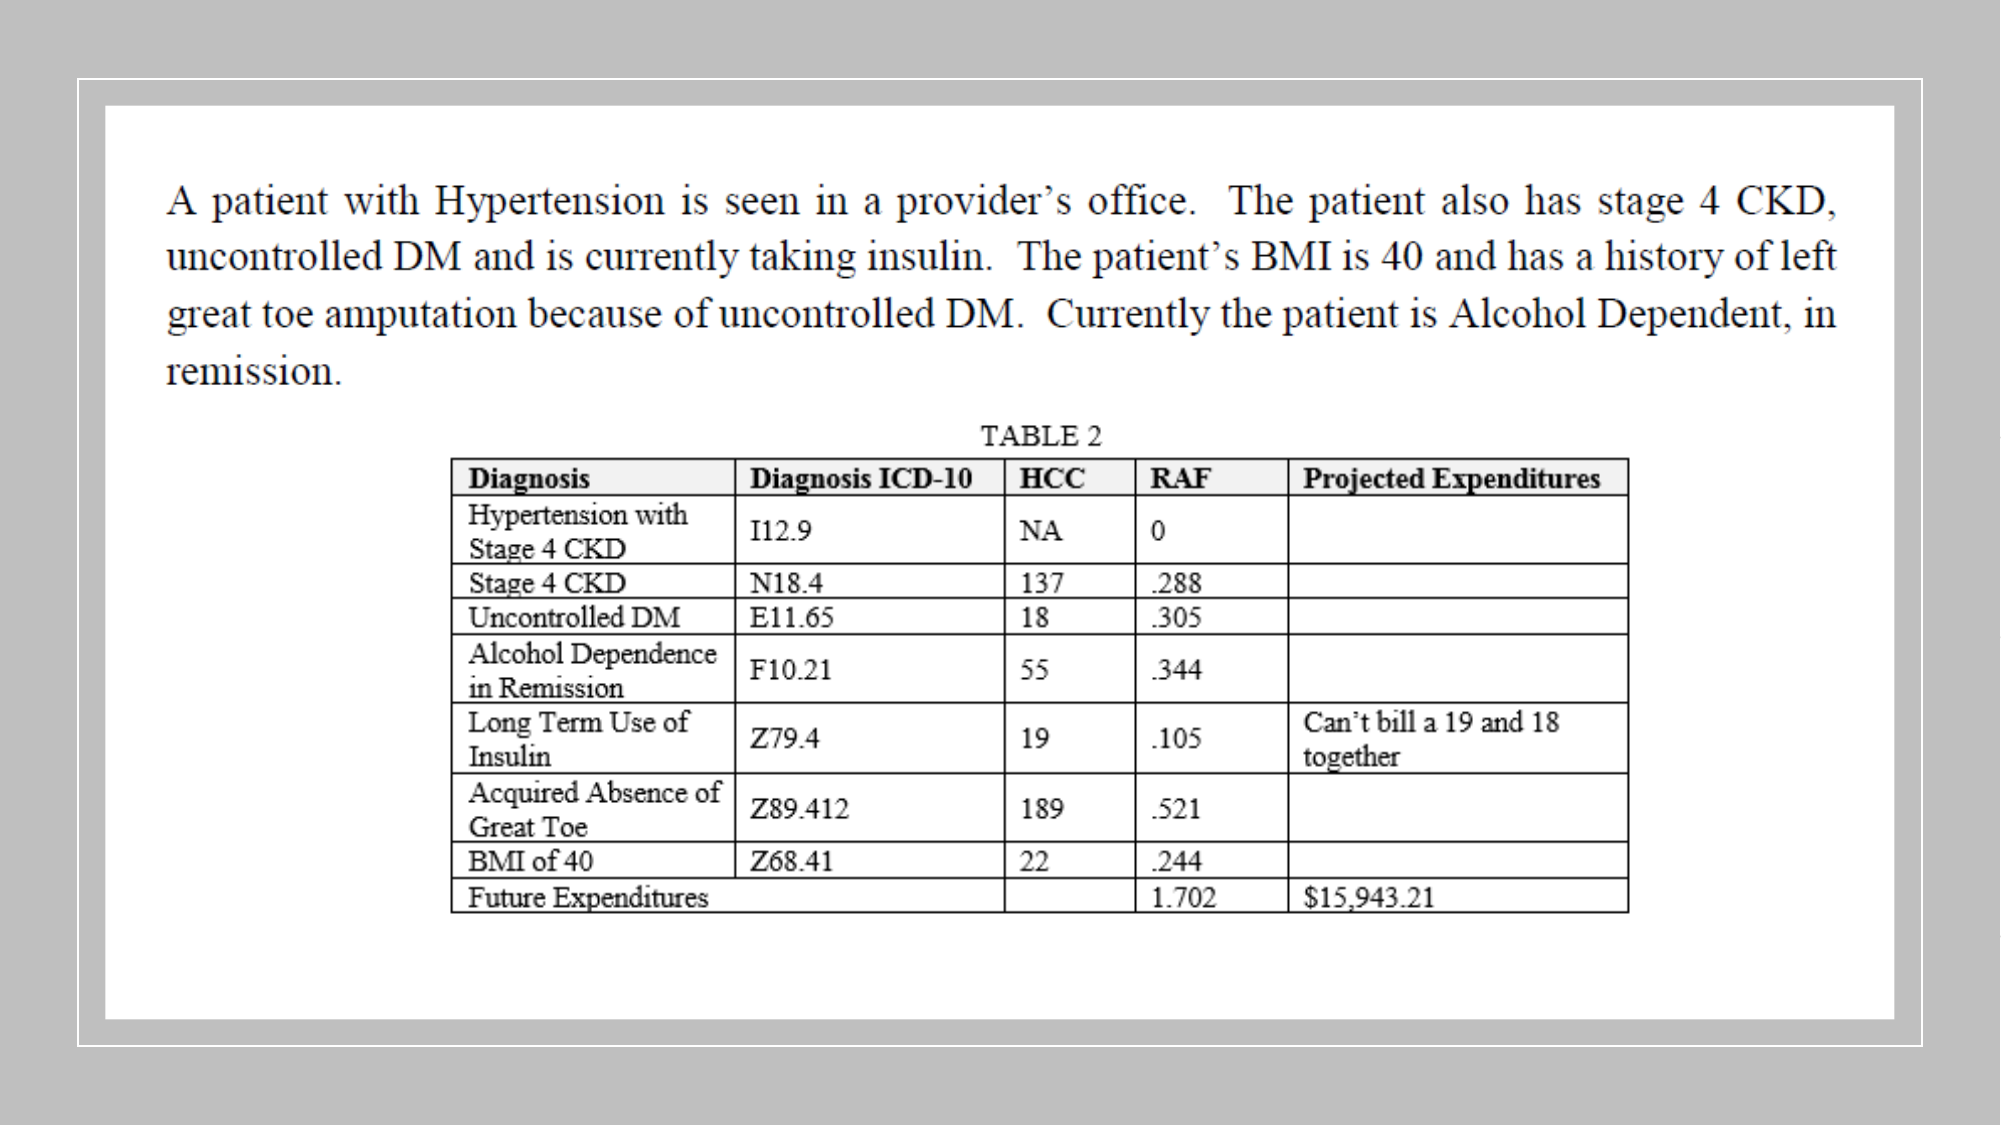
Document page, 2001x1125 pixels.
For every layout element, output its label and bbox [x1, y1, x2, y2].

text_box [104, 104, 1895, 1020]
text_box [0, 0, 2000, 1125]
picture [149, 137, 1866, 940]
text_box [77, 78, 1923, 1047]
